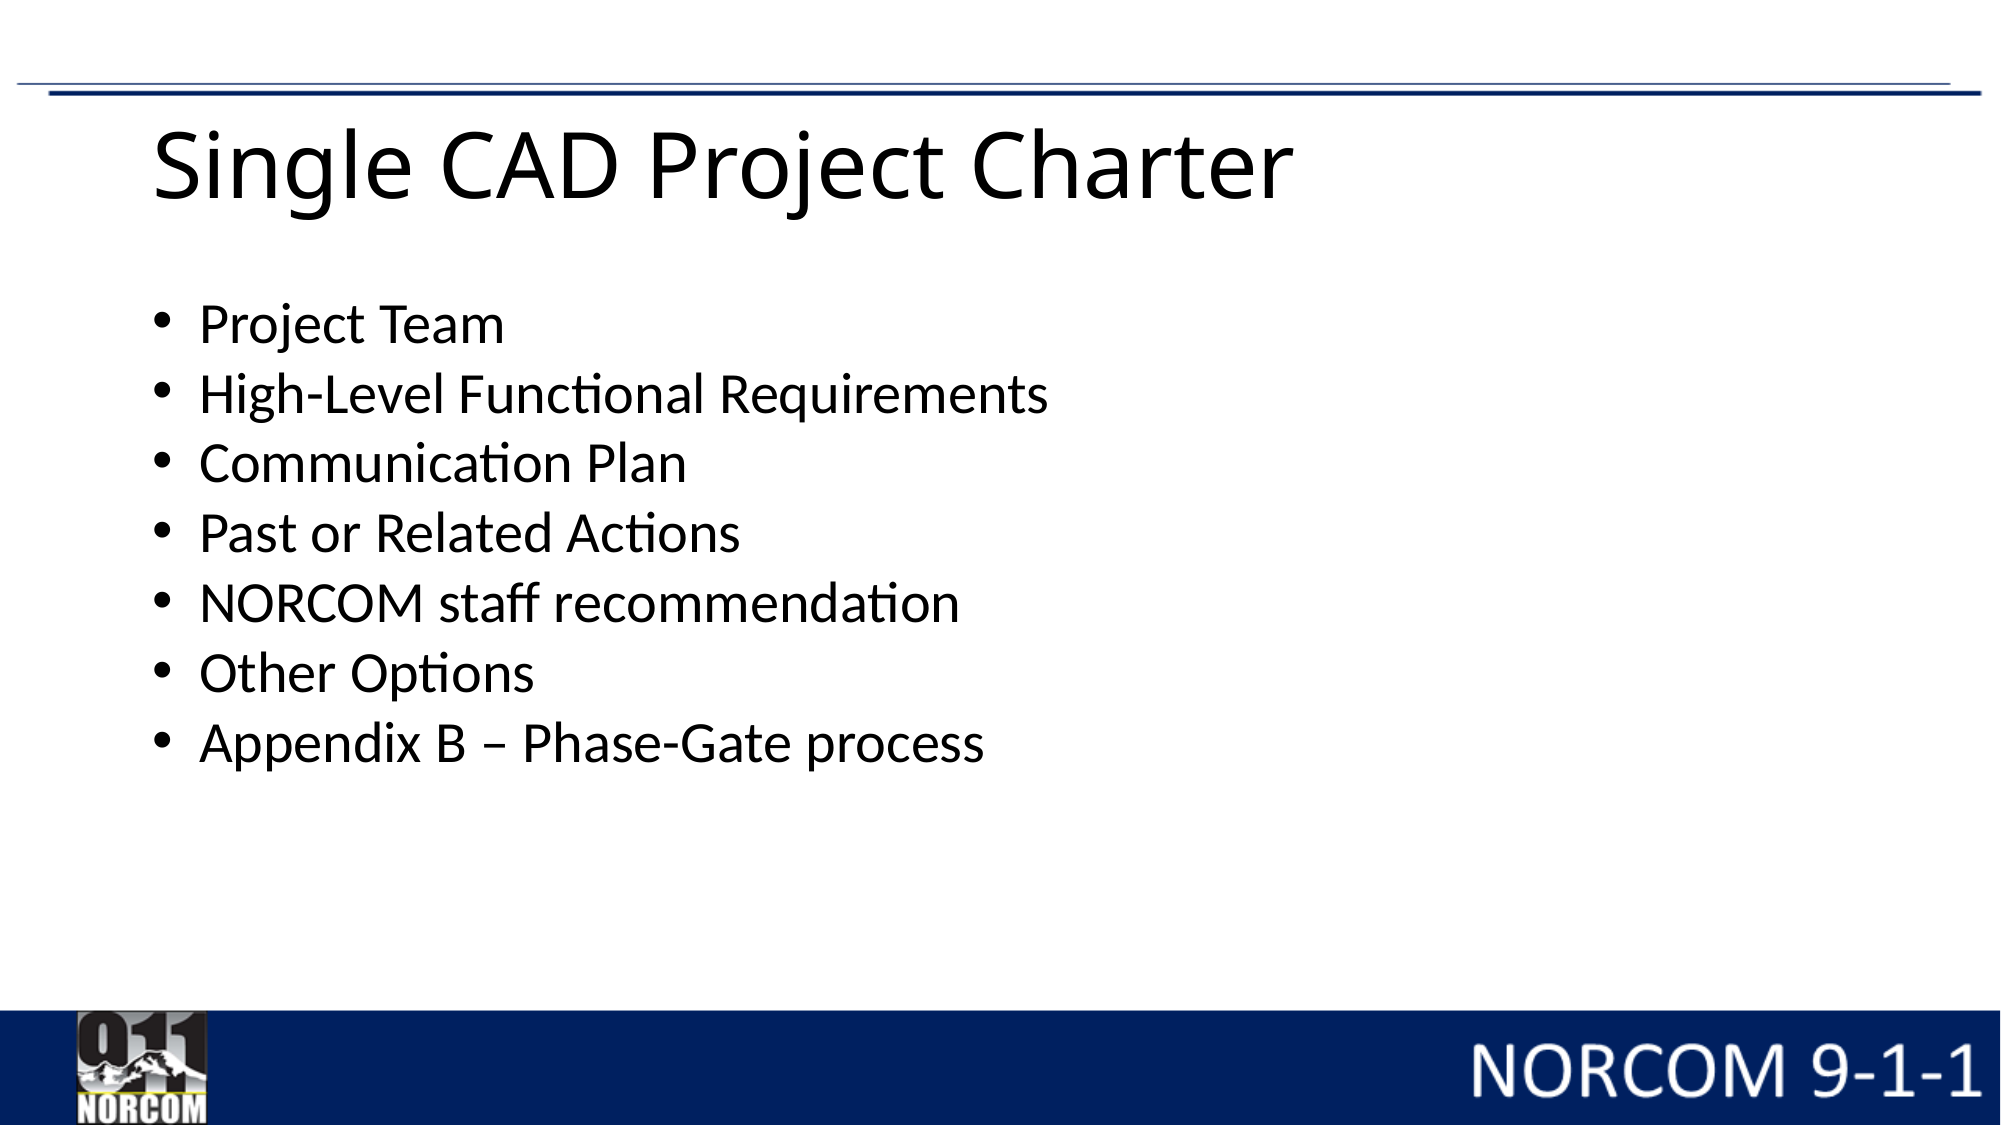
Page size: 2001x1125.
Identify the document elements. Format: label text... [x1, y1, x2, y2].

text_box Project Team High-Level Functional Requirements Communication Plan Past or Related Actions NORCOM staff recommendation Other Options Appendix B – Phase-Gate process [137, 277, 1585, 827]
picture [0, 0, 2001, 1125]
title Single CAD Project Charter [137, 59, 1863, 278]
